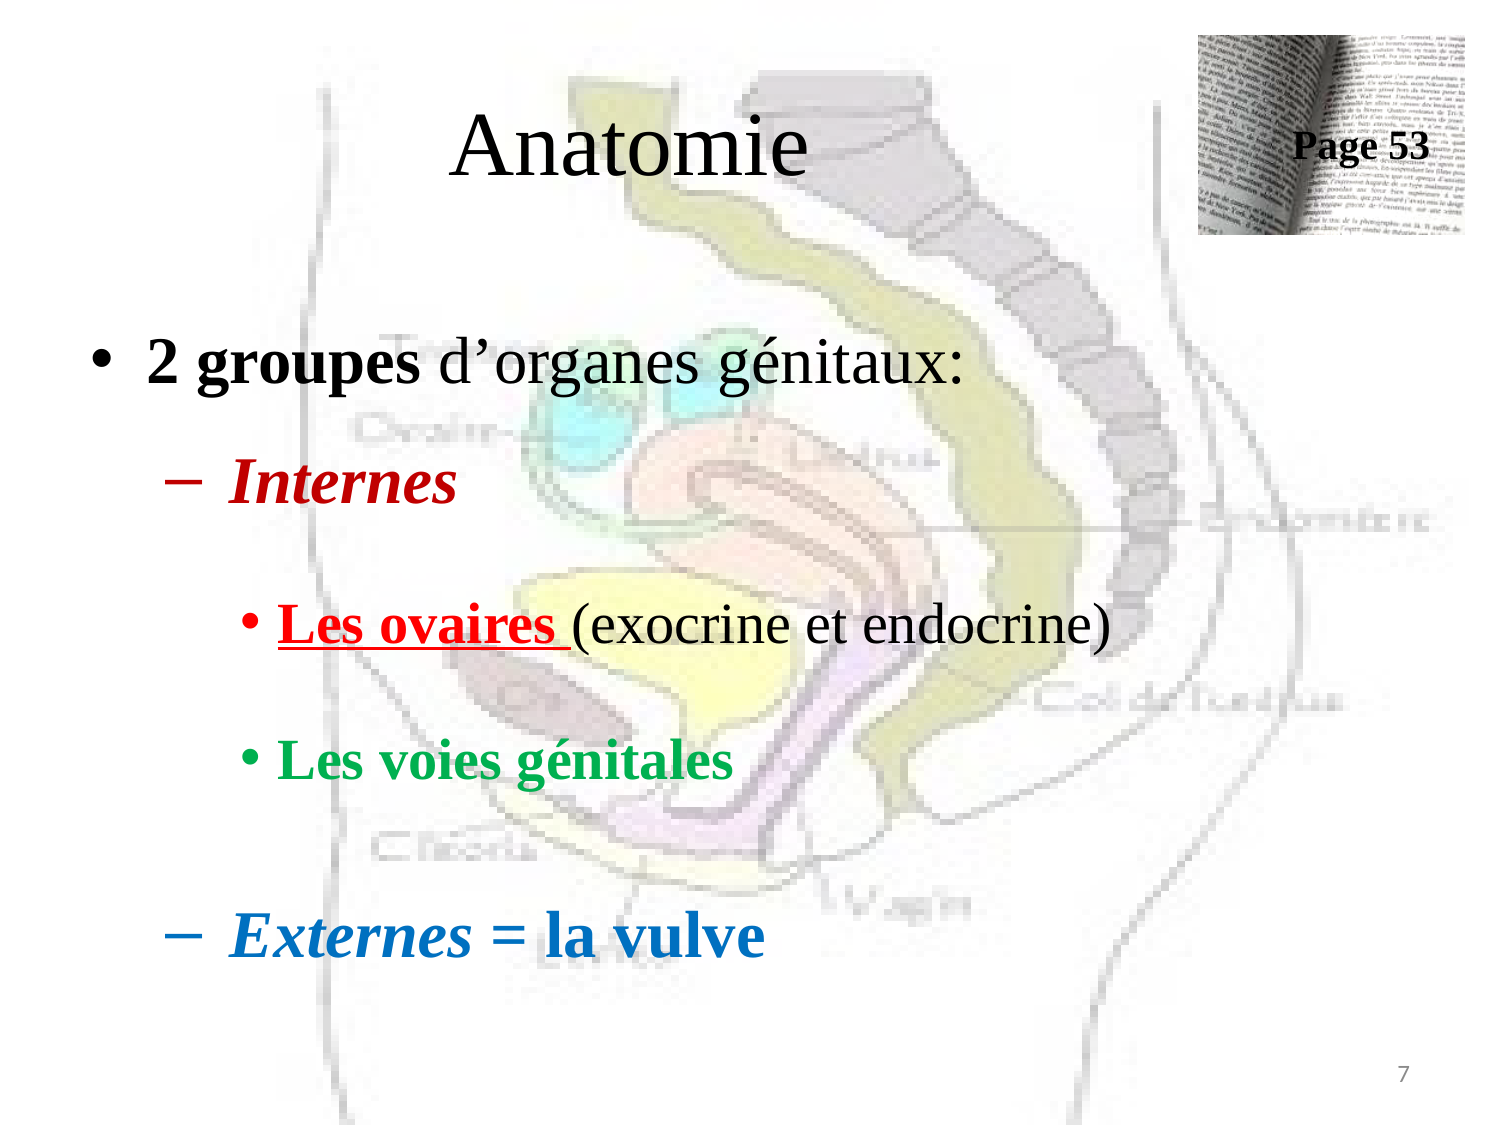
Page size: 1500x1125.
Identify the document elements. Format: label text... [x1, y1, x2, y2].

title Anatomie [75, 45, 1184, 233]
list 2 groupes d’organes génitaux: Internes Les ovaires (exocrine et endocrine) Les voies génitales Externes = la vulve [75, 309, 1425, 1067]
text_box Page 53 [1470, 110, 1477, 175]
picture [1198, 34, 1466, 235]
slide_number 7 [1074, 1042, 1425, 1103]
